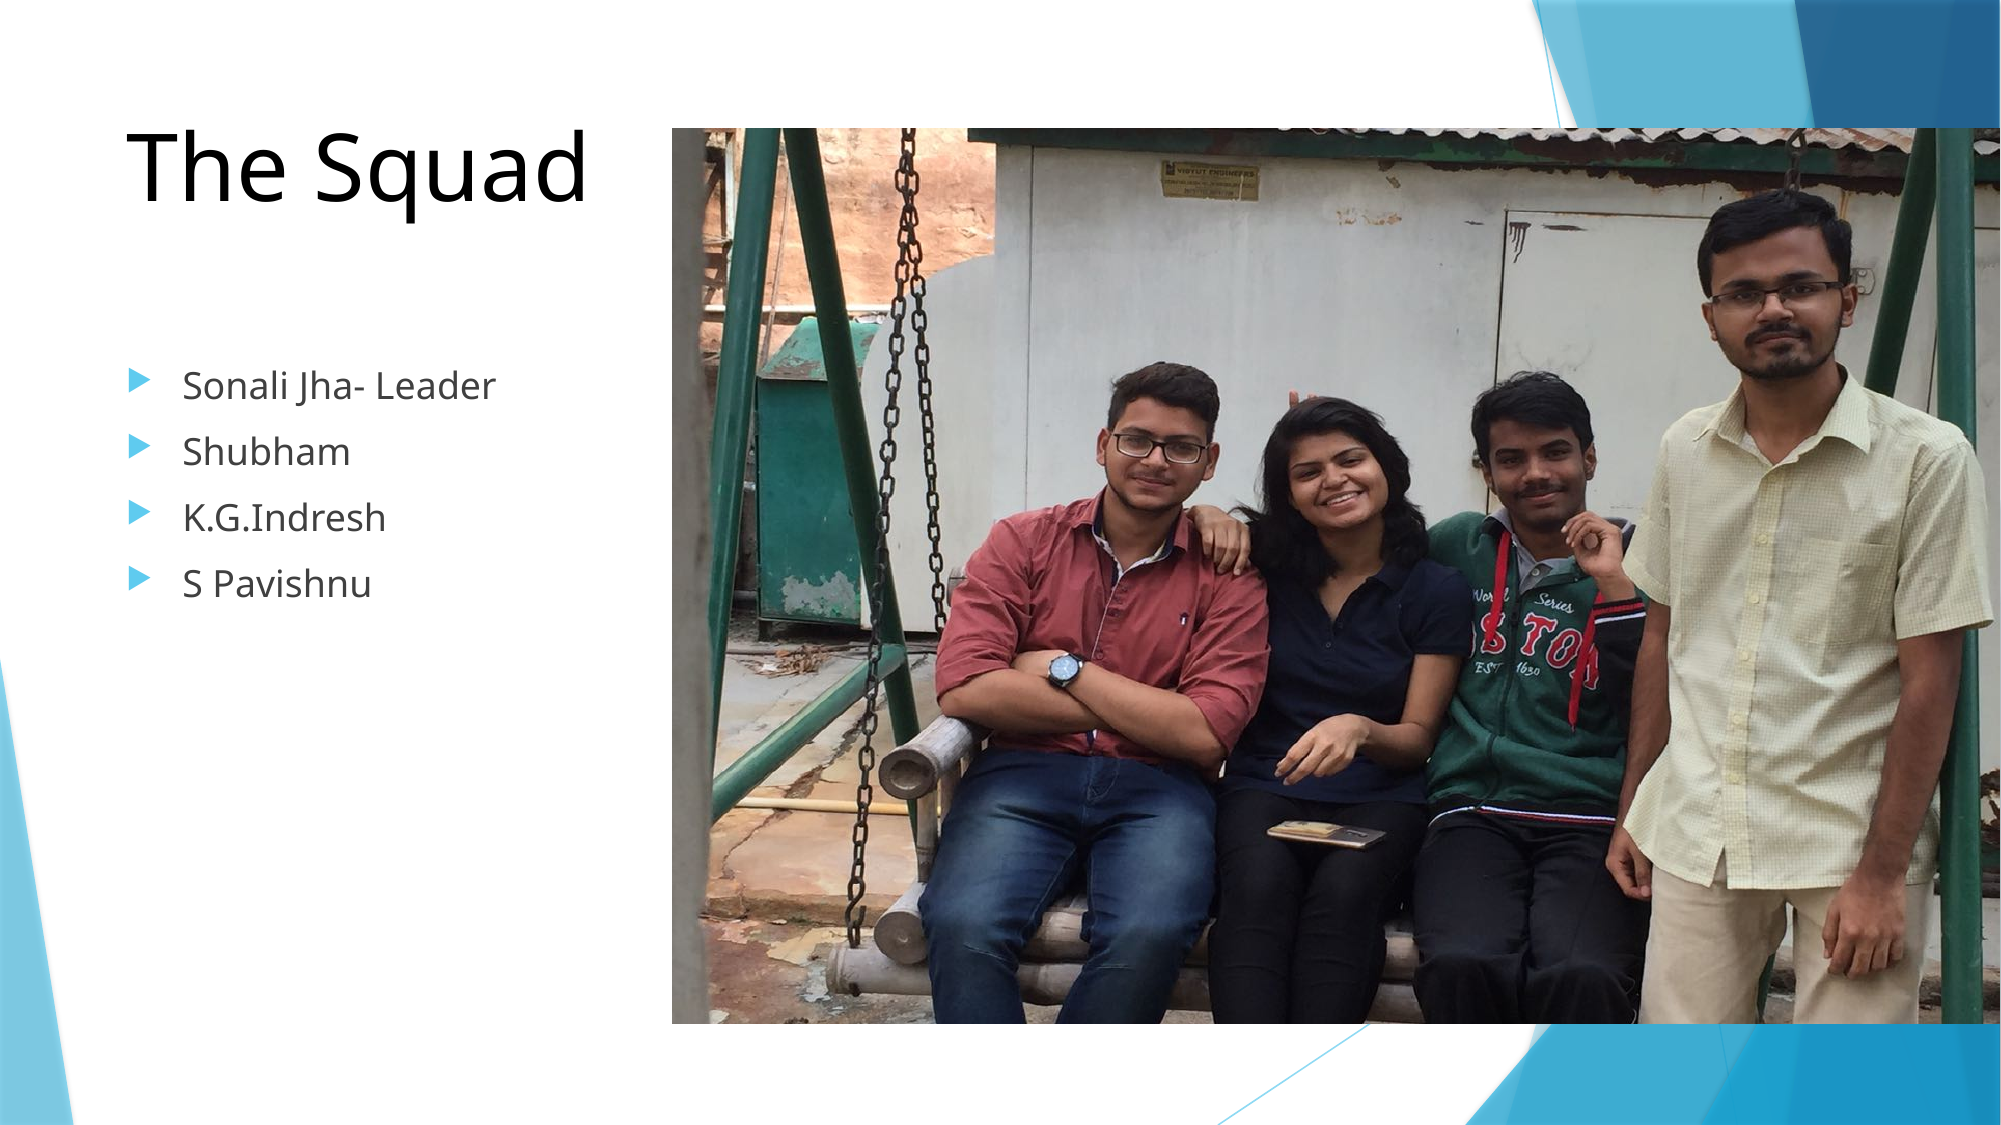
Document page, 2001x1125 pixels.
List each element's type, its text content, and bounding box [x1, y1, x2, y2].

list Sonali Jha- Leader Shubham K.G.Indresh S Pavishnu [111, 354, 667, 992]
picture [672, 127, 2000, 1025]
title The Squad [111, 99, 1522, 215]
